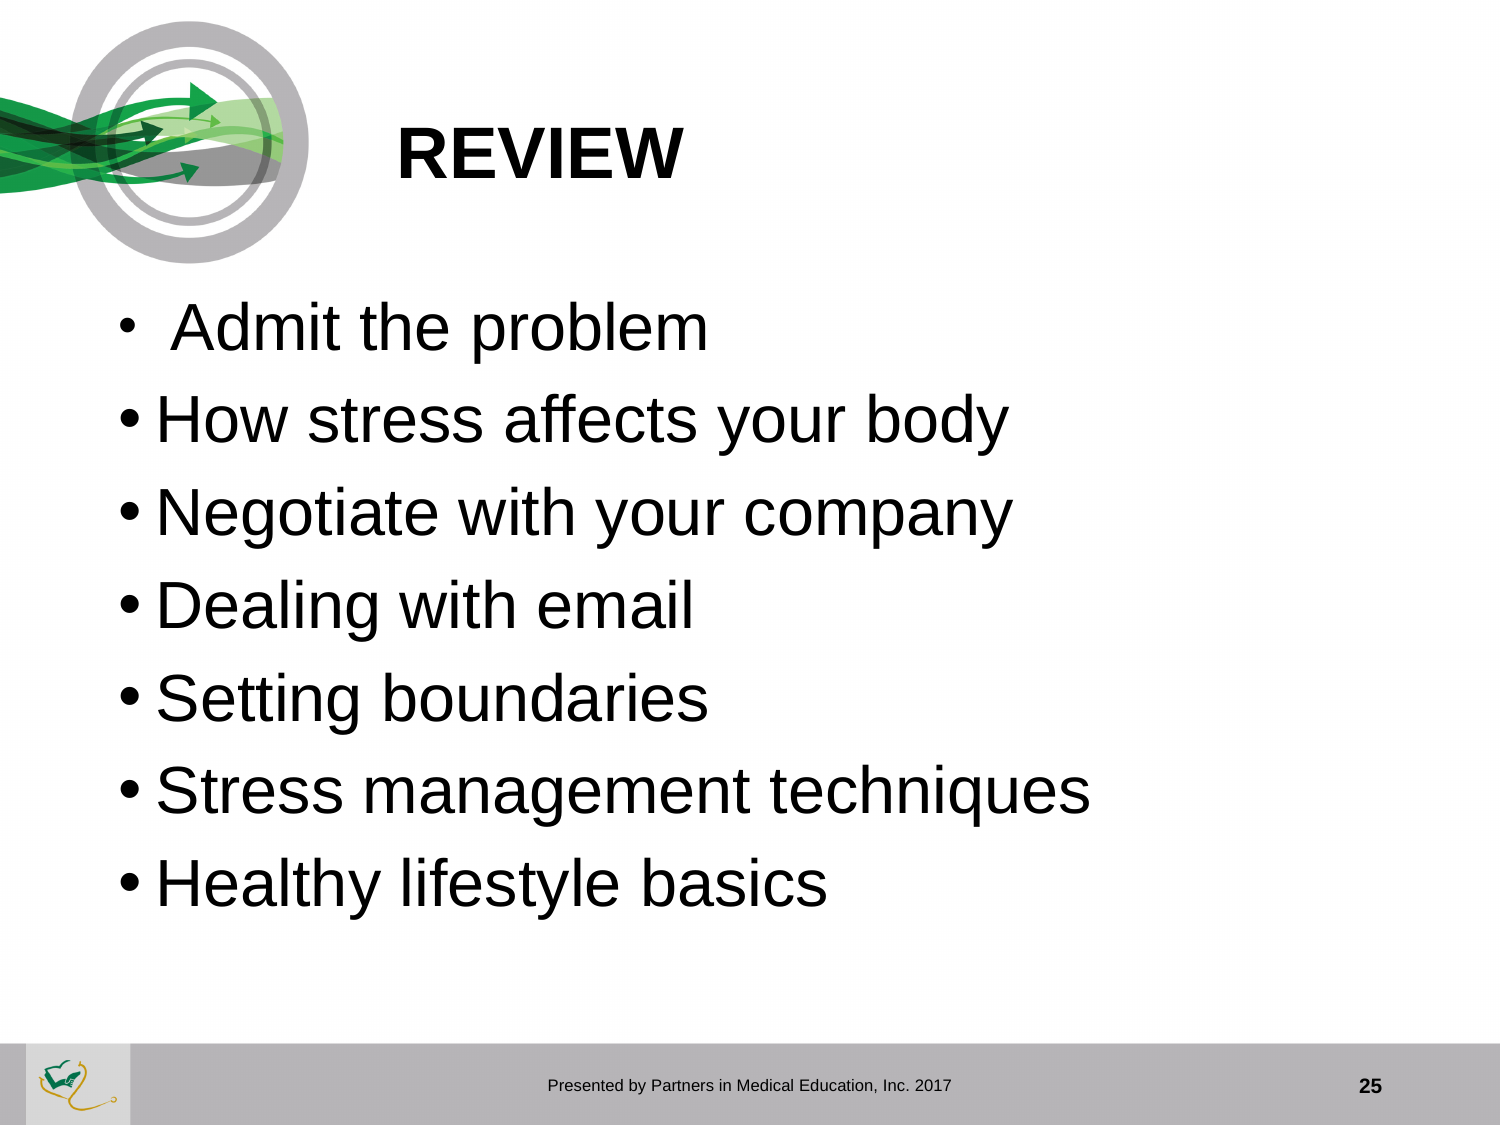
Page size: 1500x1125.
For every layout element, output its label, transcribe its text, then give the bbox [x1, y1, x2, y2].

footer Presented by Partners in Medical Education, Inc. 2017 [496, 1055, 1004, 1116]
title REVIEW [81, 46, 1152, 265]
picture [0, 0, 1500, 1125]
list Admit the problem How stress affects your body Negotiate with your company Dealing with email Setting boundaries Stress management techniques Healthy lifestyle basics [103, 285, 1397, 1014]
slide_number 25 [1059, 1055, 1397, 1116]
